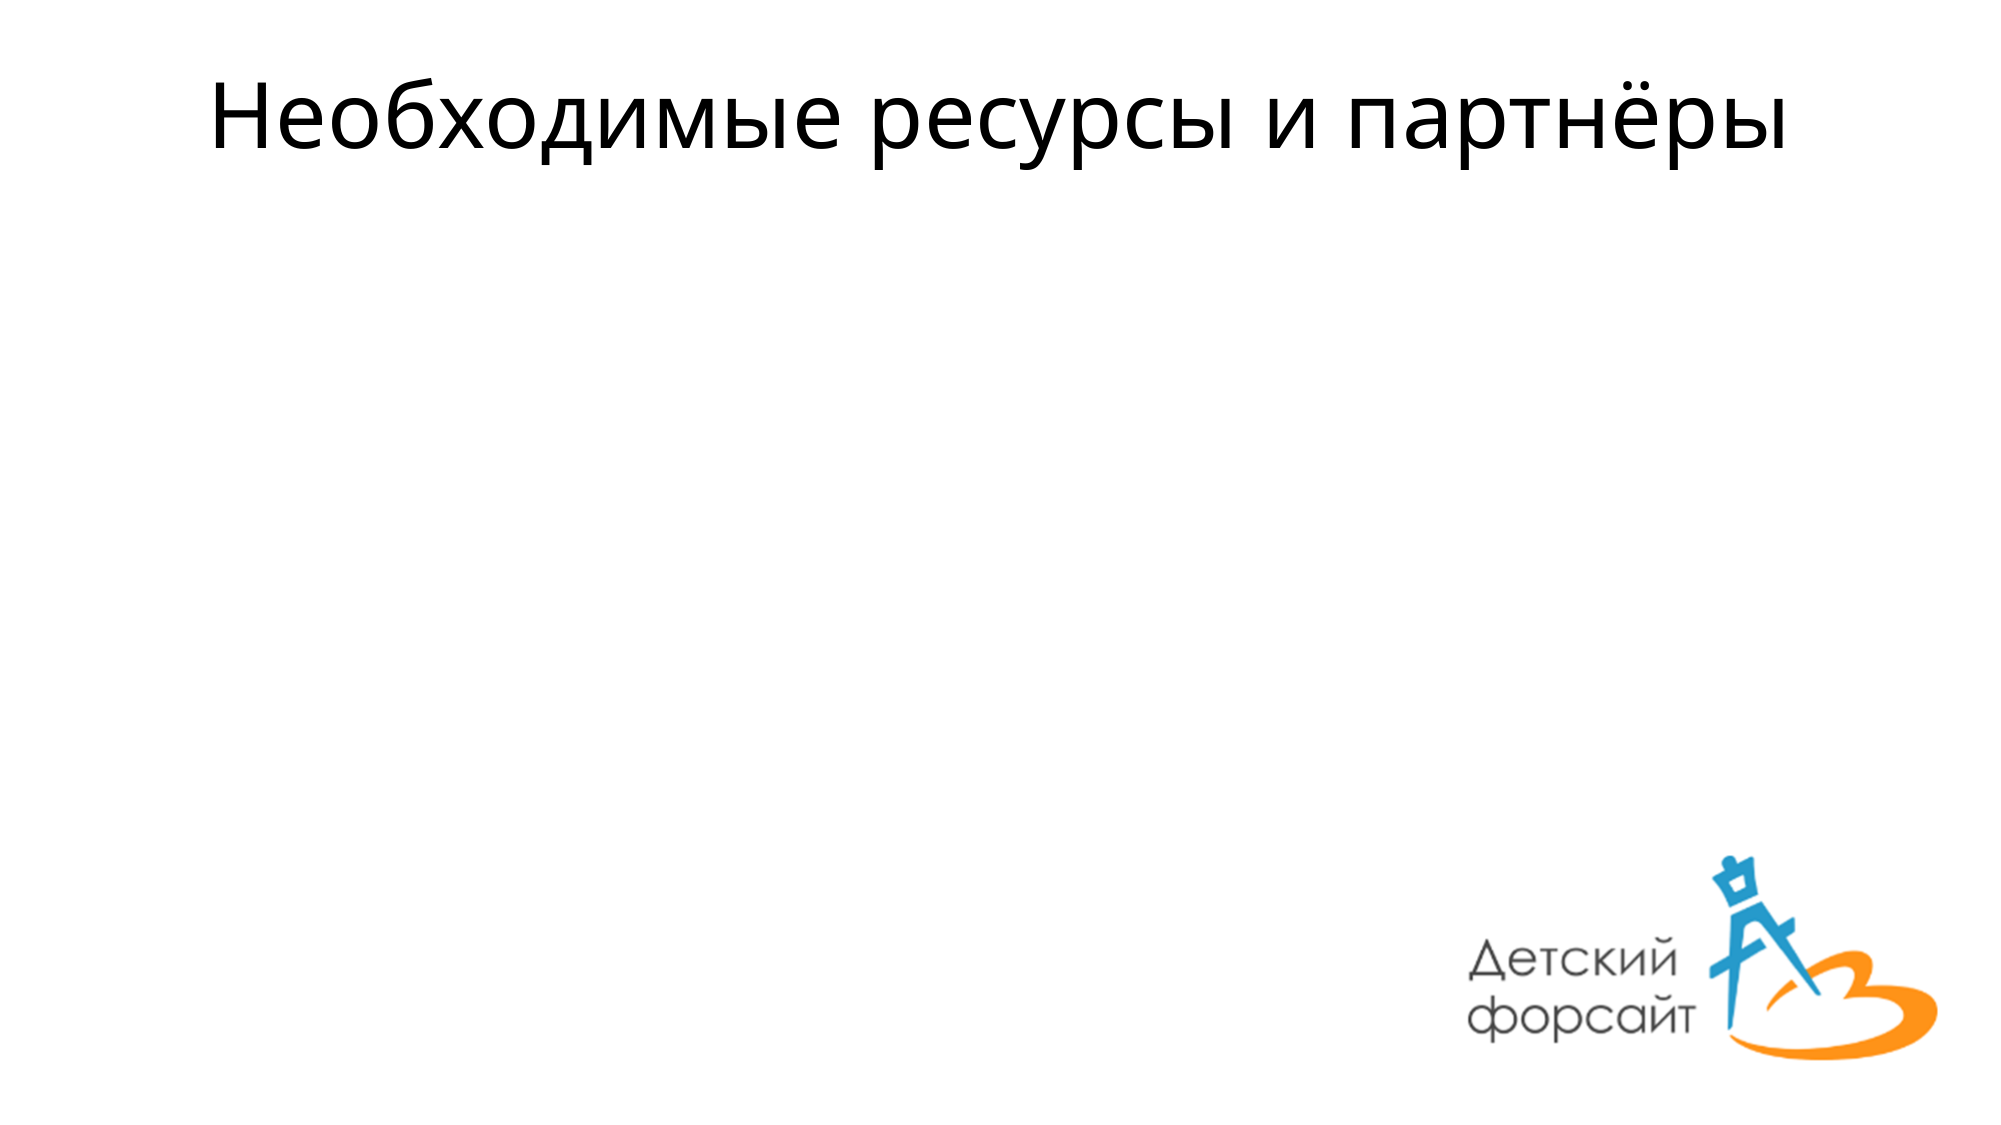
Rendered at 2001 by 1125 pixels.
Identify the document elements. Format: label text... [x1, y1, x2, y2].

title Необходимые ресурсы и партнёры [137, 59, 1863, 278]
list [1426, 851, 2000, 1101]
